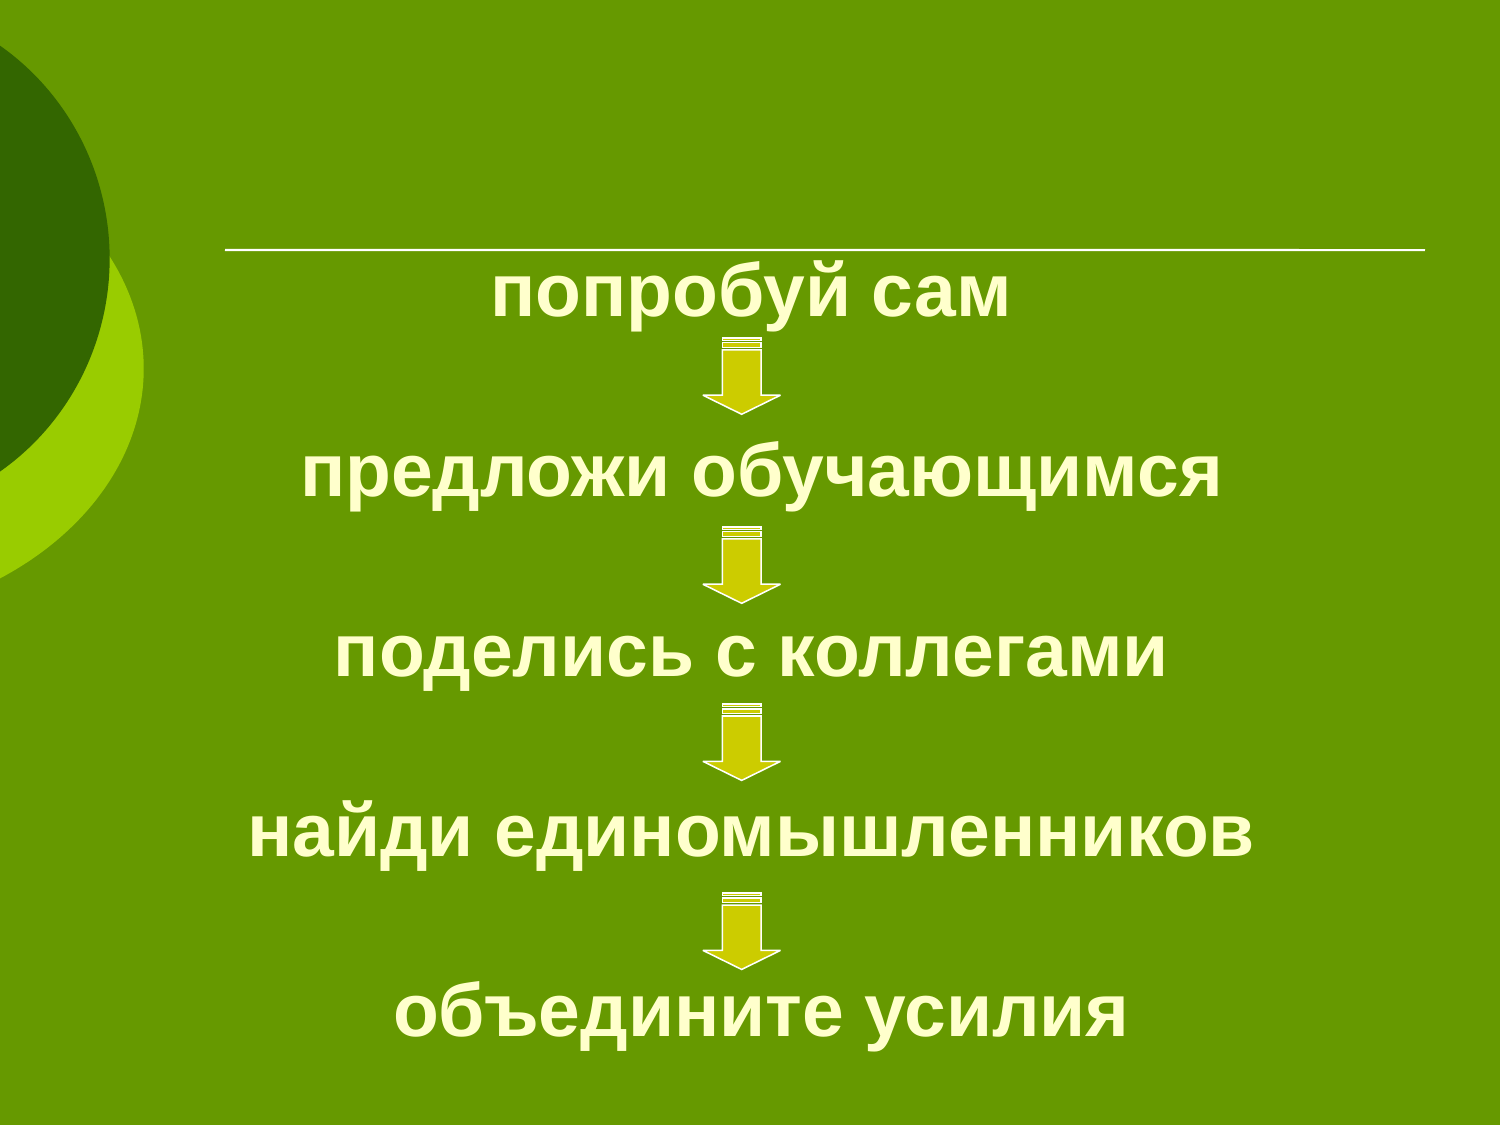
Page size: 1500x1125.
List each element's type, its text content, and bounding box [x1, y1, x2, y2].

title попробуй сам предложи обучающимся поделись с коллегами найди единомышленников объедините усилия [135, 219, 1388, 1059]
text_box [722, 531, 762, 537]
text_box [722, 337, 762, 341]
text_box [702, 538, 781, 604]
text_box [702, 349, 781, 415]
text_box [722, 342, 762, 348]
text_box [722, 708, 762, 714]
text_box [702, 715, 781, 781]
text_box [722, 897, 762, 903]
text_box [702, 905, 781, 970]
